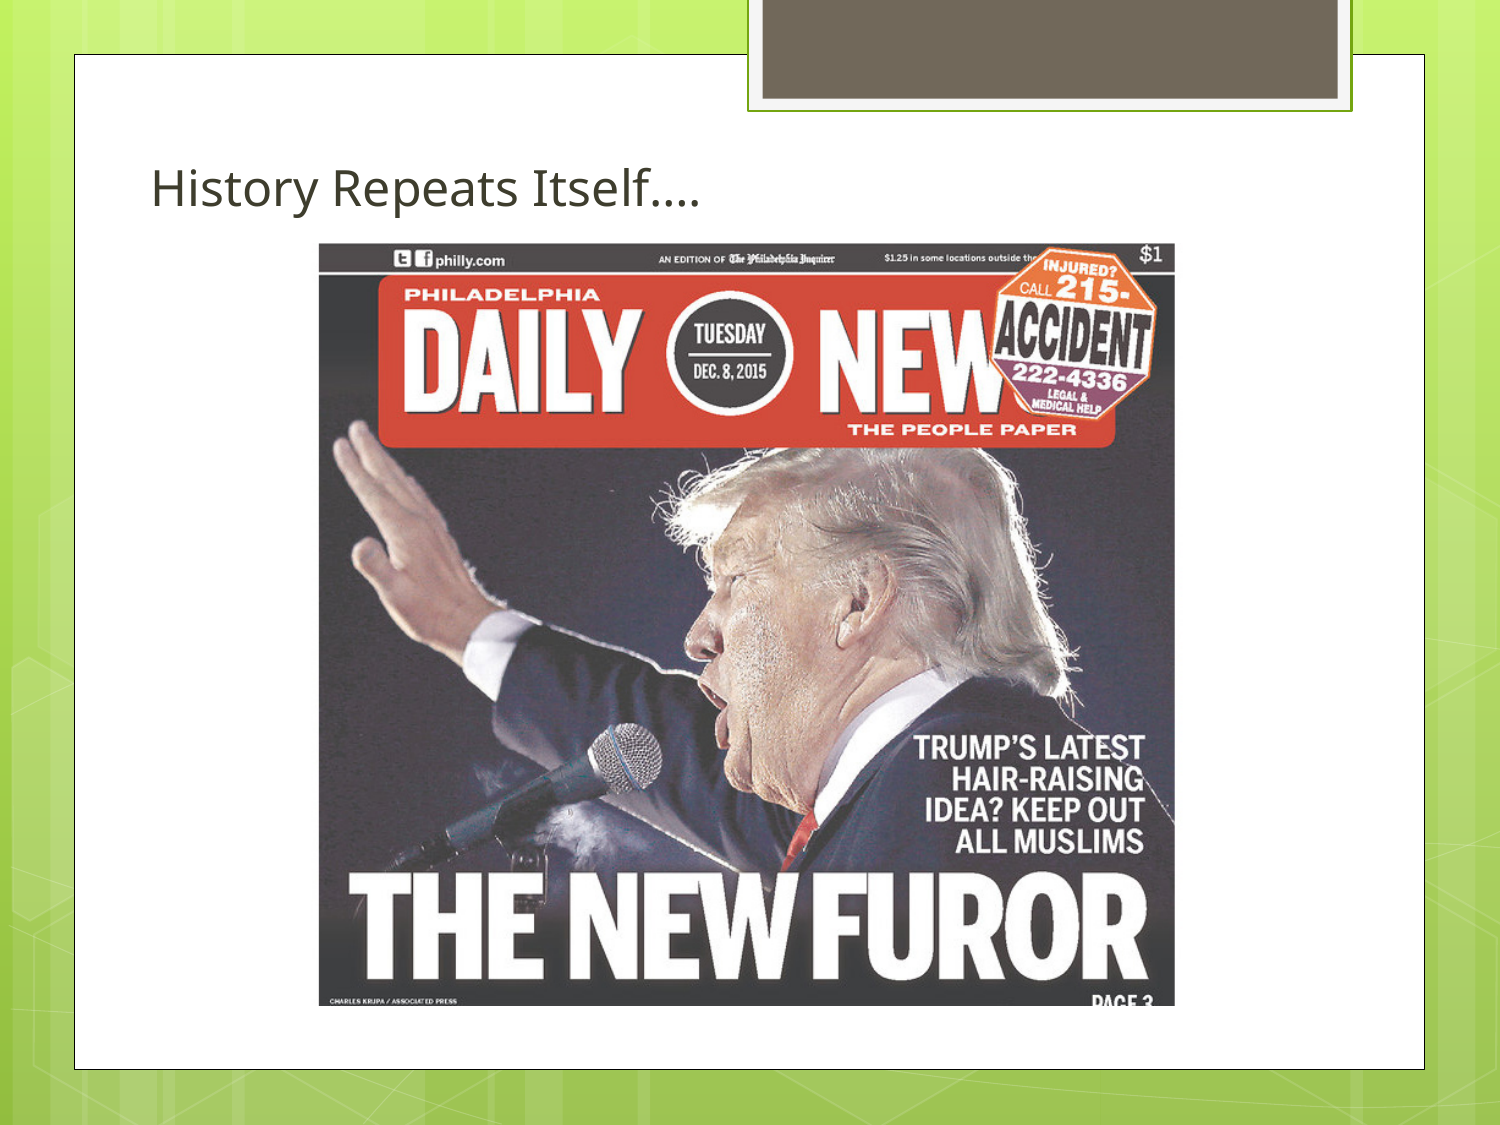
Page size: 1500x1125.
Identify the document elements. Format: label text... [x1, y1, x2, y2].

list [241, 243, 1259, 1006]
list History Repeats Itself…. [123, 149, 1353, 303]
